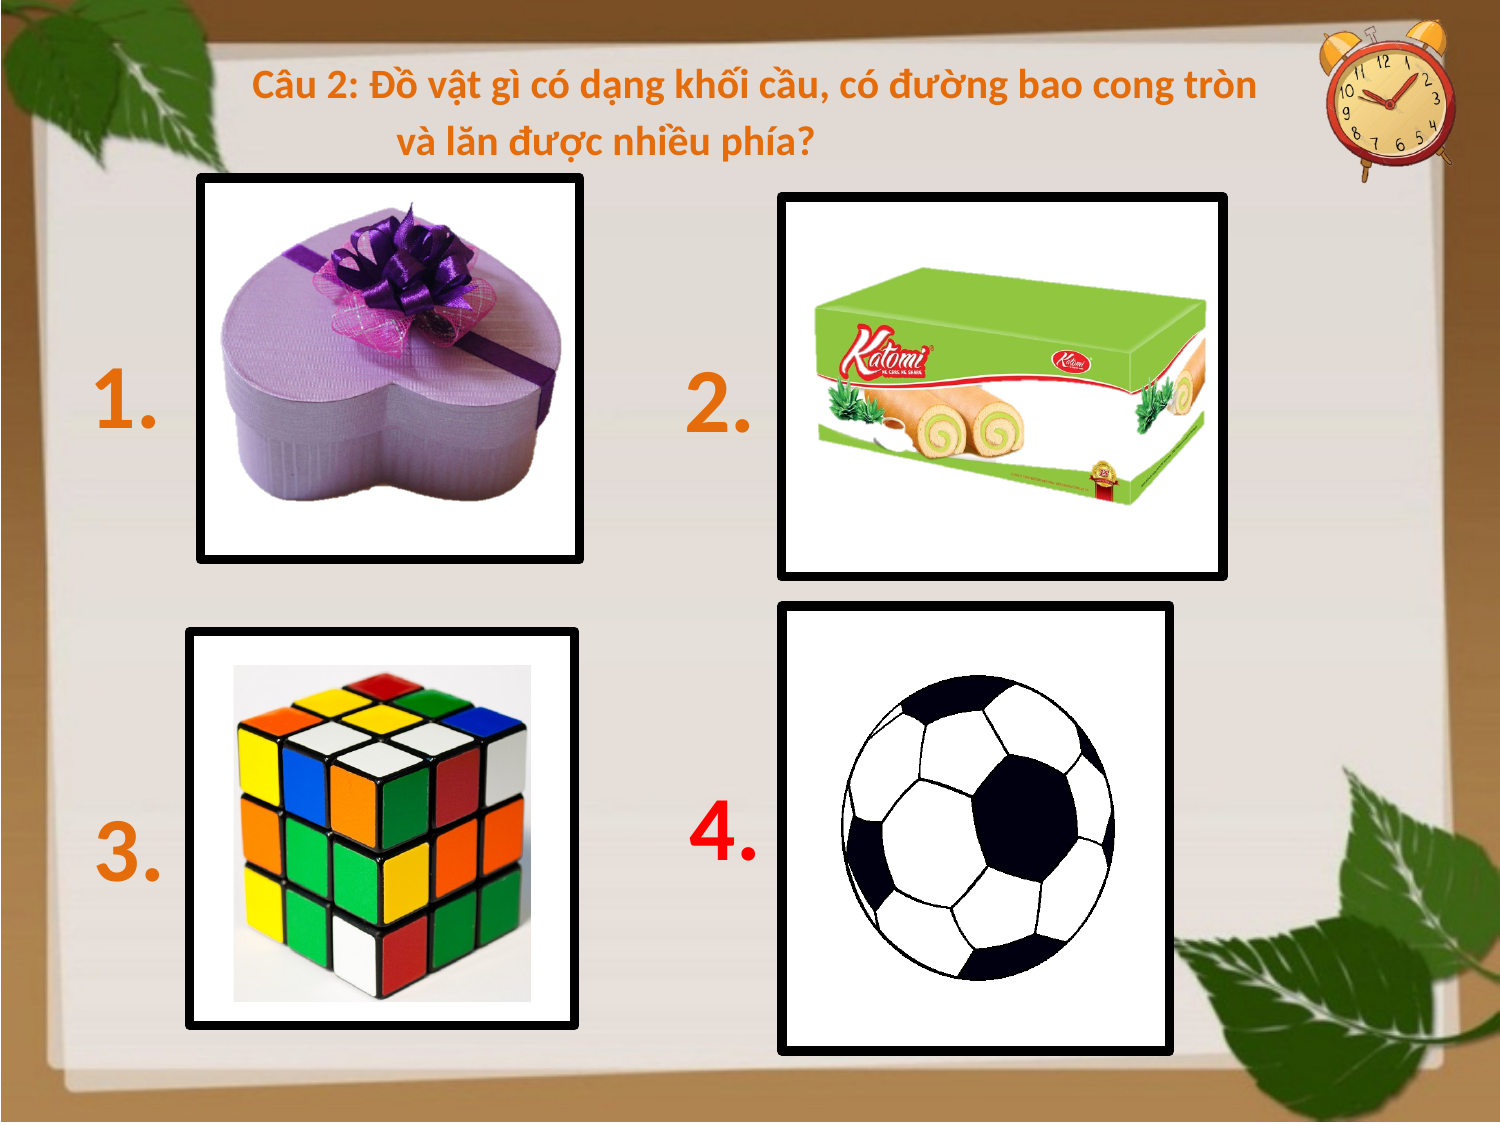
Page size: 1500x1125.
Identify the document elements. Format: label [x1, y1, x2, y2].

text_box [674, 605, 1170, 1052]
text_box [74, 177, 580, 560]
picture [1, 0, 1500, 1122]
text_box [78, 631, 575, 1026]
text_box [669, 196, 1224, 577]
